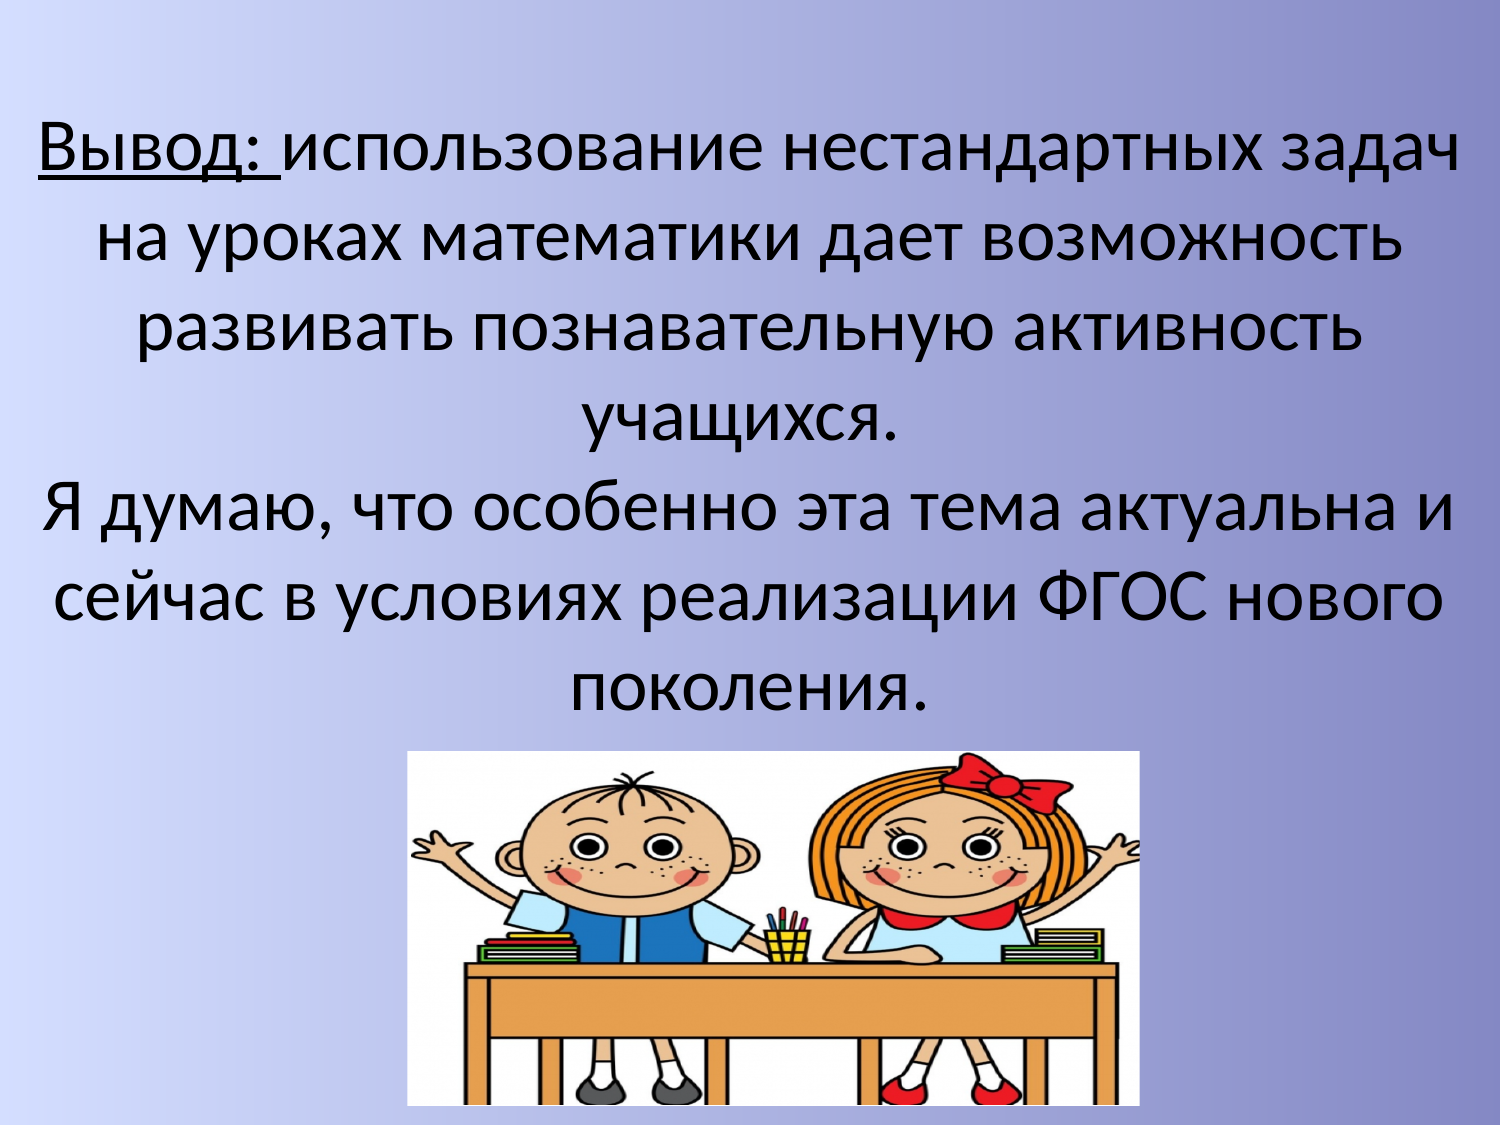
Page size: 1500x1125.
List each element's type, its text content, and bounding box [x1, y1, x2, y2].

title Вывод: использование нестандартных задач на уроках математики дает возможность развивать познавательную активность учащихся. Я думаю, что особенно эта тема актуальна и сейчас в условиях реализации ФГОС нового поколения. [0, 45, 1500, 776]
picture [407, 751, 1140, 1107]
